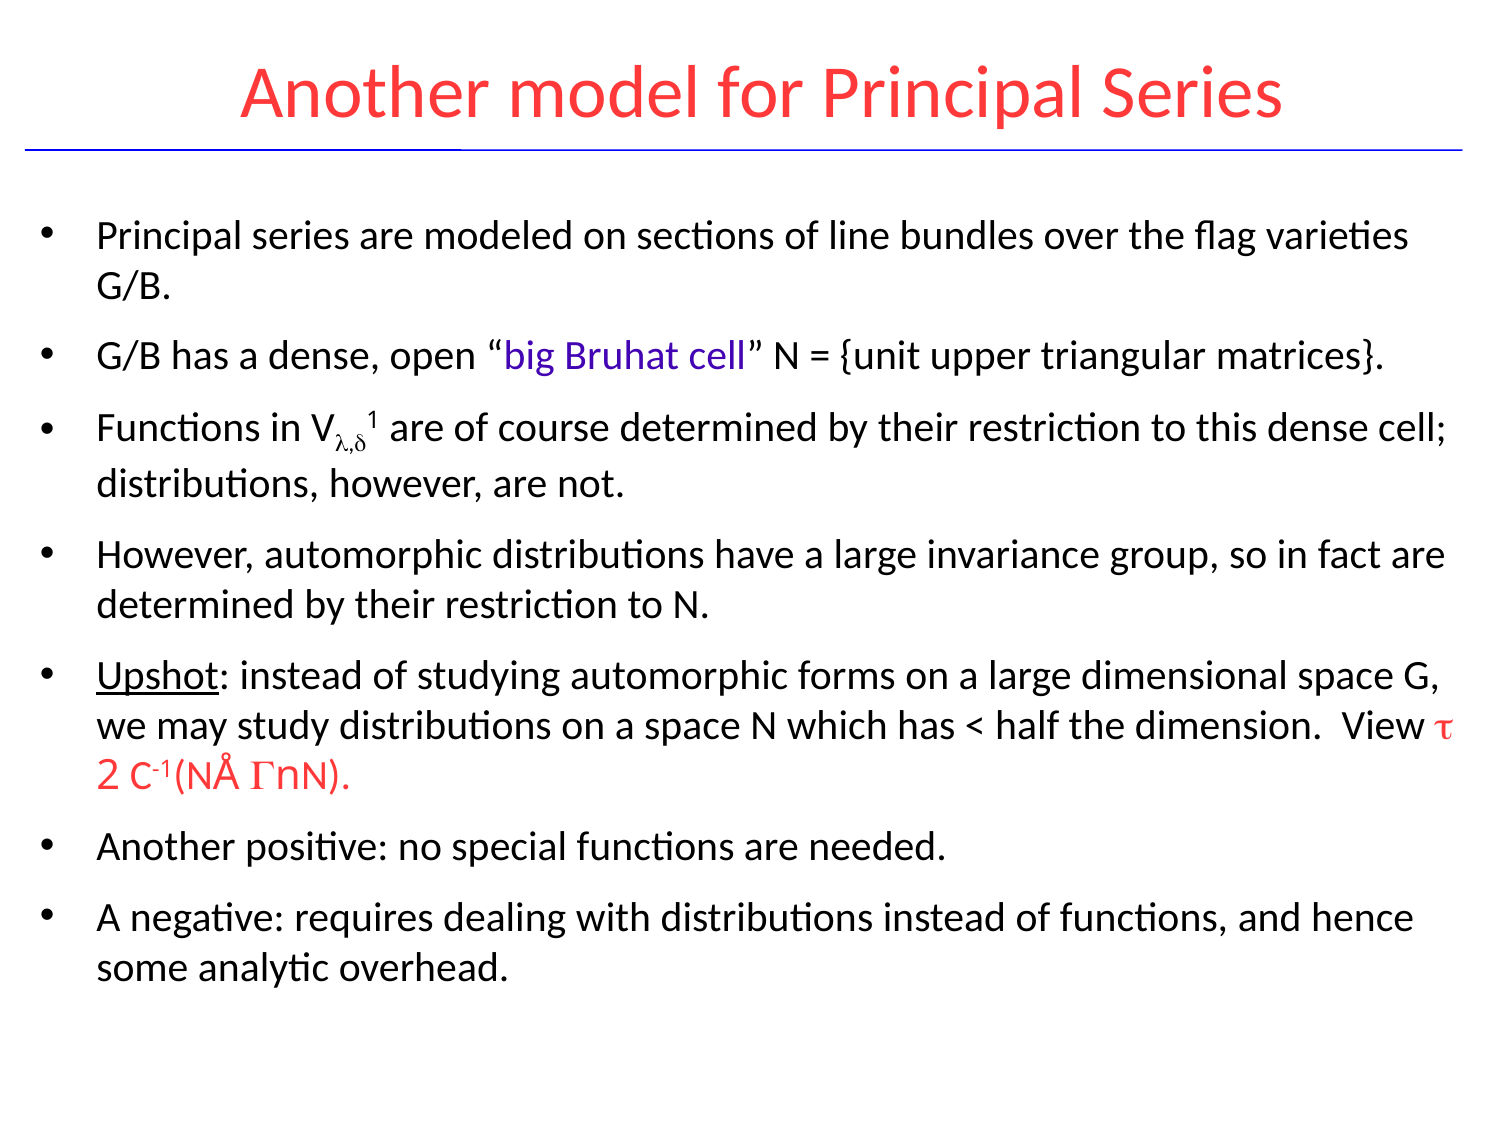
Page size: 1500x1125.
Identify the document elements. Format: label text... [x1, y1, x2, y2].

list Principal series are modeled on sections of line bundles over the flag varieties G/B. G/B has a dense, open “big Bruhat cell” N = {unit upper triangular matrices}. Functions in V,1 are of course determined by their restriction to this dense cell; distributions, however, are not. However, automorphic distributions have a large invariance group, so in fact are determined by their restriction to N. Upshot: instead of studying automorphic forms on a large dimensional space G, we may study distributions on a space N which has < half the dimension. View  2 C-1(NÅ nN). Another positive: no special functions are needed. A negative: requires dealing with distributions instead of functions, and hence some analytic overhead. [24, 200, 1475, 1125]
title Another model for Principal Series [87, 24, 1438, 150]
